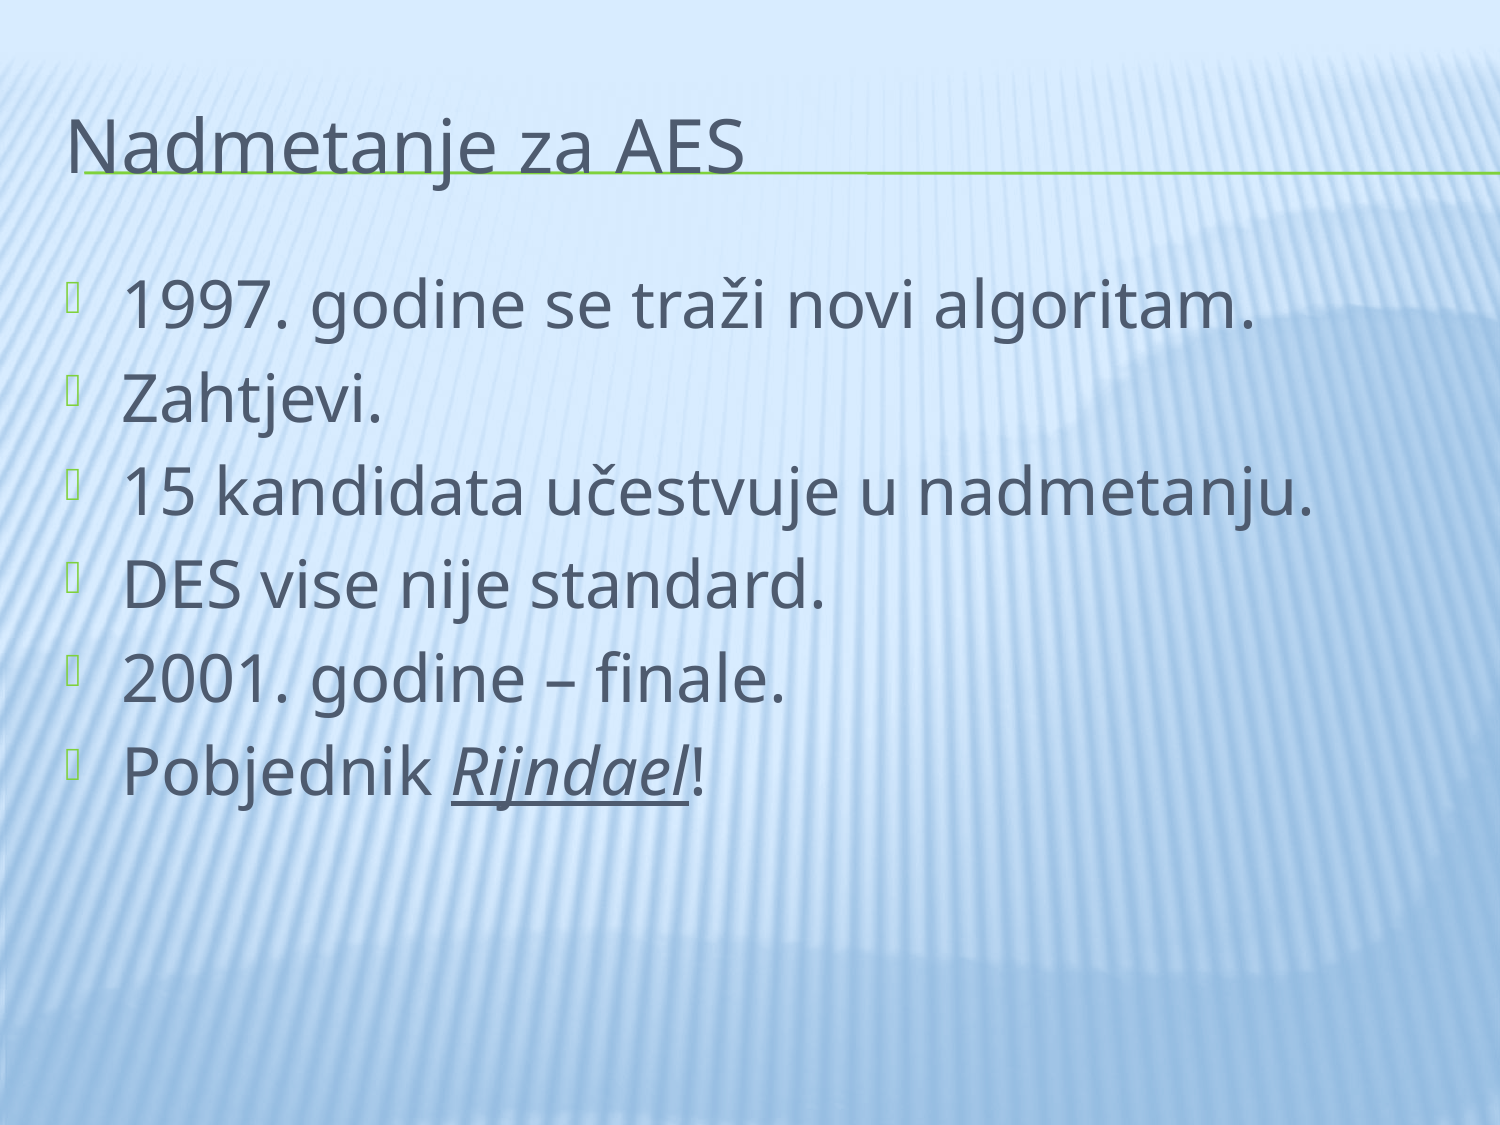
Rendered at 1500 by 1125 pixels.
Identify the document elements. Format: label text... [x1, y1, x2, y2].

title Nadmetanje za AES [50, 75, 1475, 213]
list 1997. godine se traži novi algoritam. Zahtjevi. 15 kandidata učestvuje u nadmetanju. DES vise nije standard. 2001. godine – finale. Pobjednik Rijndael! [50, 254, 1475, 998]
